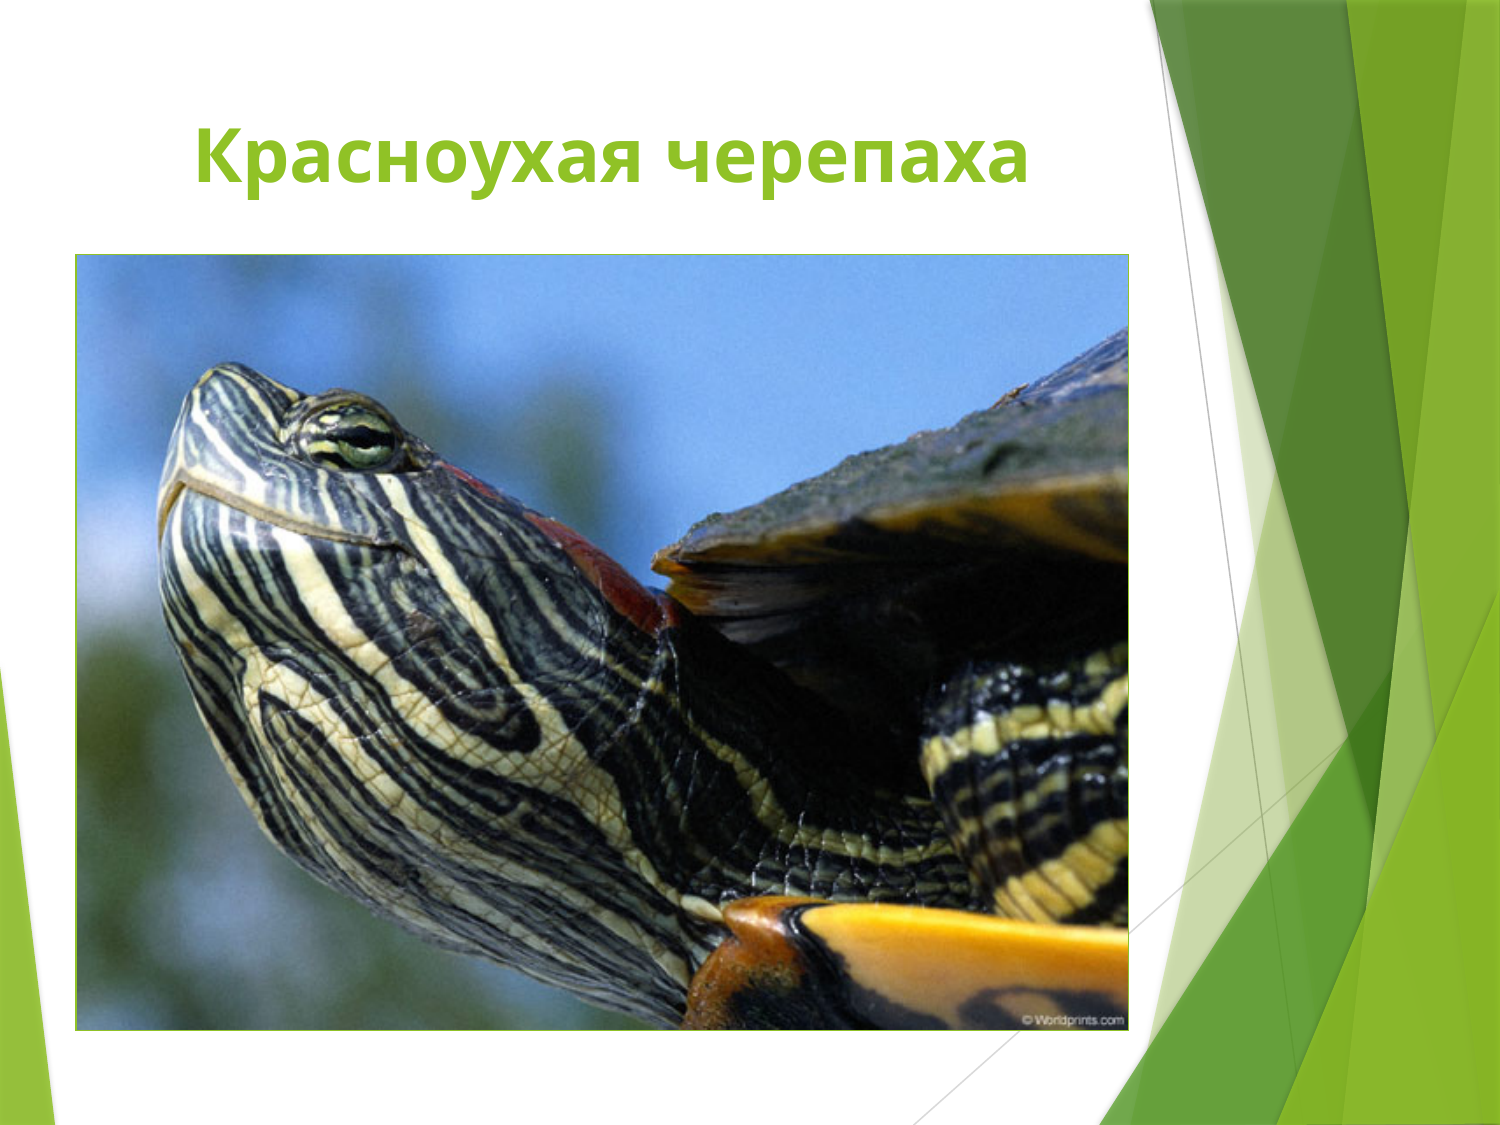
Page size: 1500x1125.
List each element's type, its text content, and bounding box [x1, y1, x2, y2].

title Красноухая черепаха [83, 99, 1142, 317]
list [76, 254, 1129, 1031]
